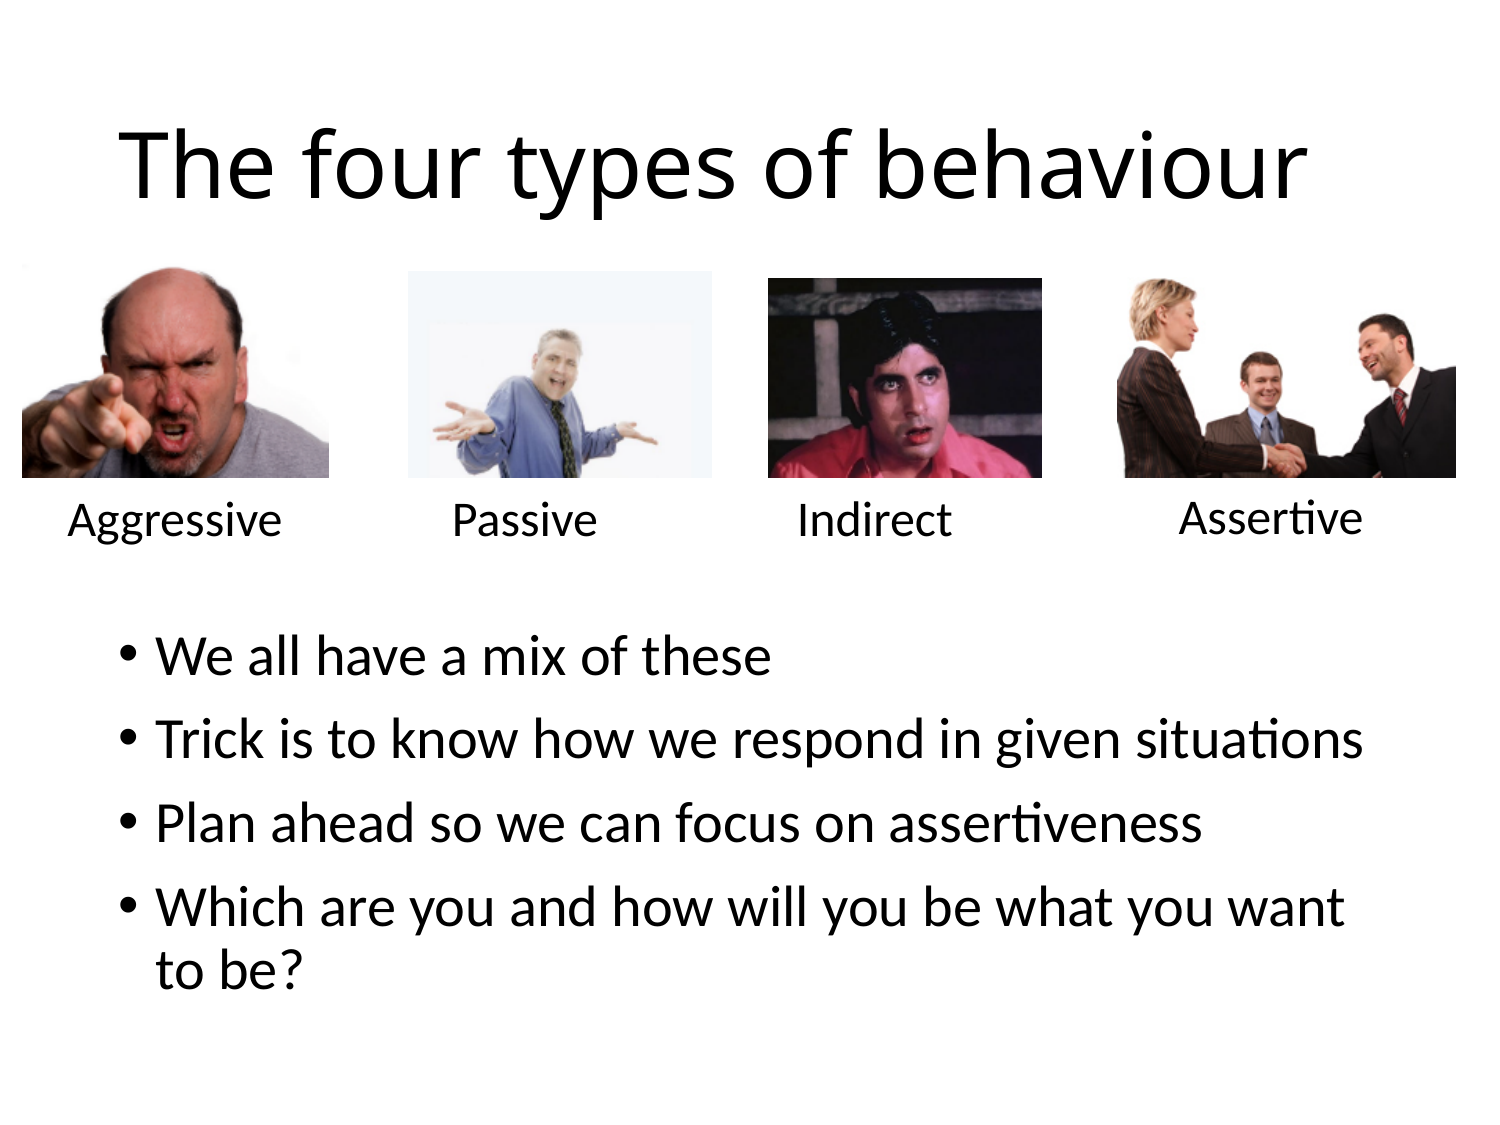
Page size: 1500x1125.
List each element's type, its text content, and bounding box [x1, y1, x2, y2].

picture [22, 261, 329, 478]
text_box Indirect [782, 479, 968, 554]
picture [408, 271, 712, 478]
picture [1117, 277, 1456, 478]
text_box Assertive [1163, 478, 1379, 553]
text_box Aggressive [52, 479, 299, 554]
text_box Passive [437, 479, 614, 554]
list We all have a mix of these Trick is to know how we respond in given situations Plan ahead so we can focus on assertiveness Which are you and how will you be what you want to be? [103, 617, 1397, 1014]
title The four types of behaviour [103, 59, 1397, 278]
picture [768, 278, 1042, 478]
